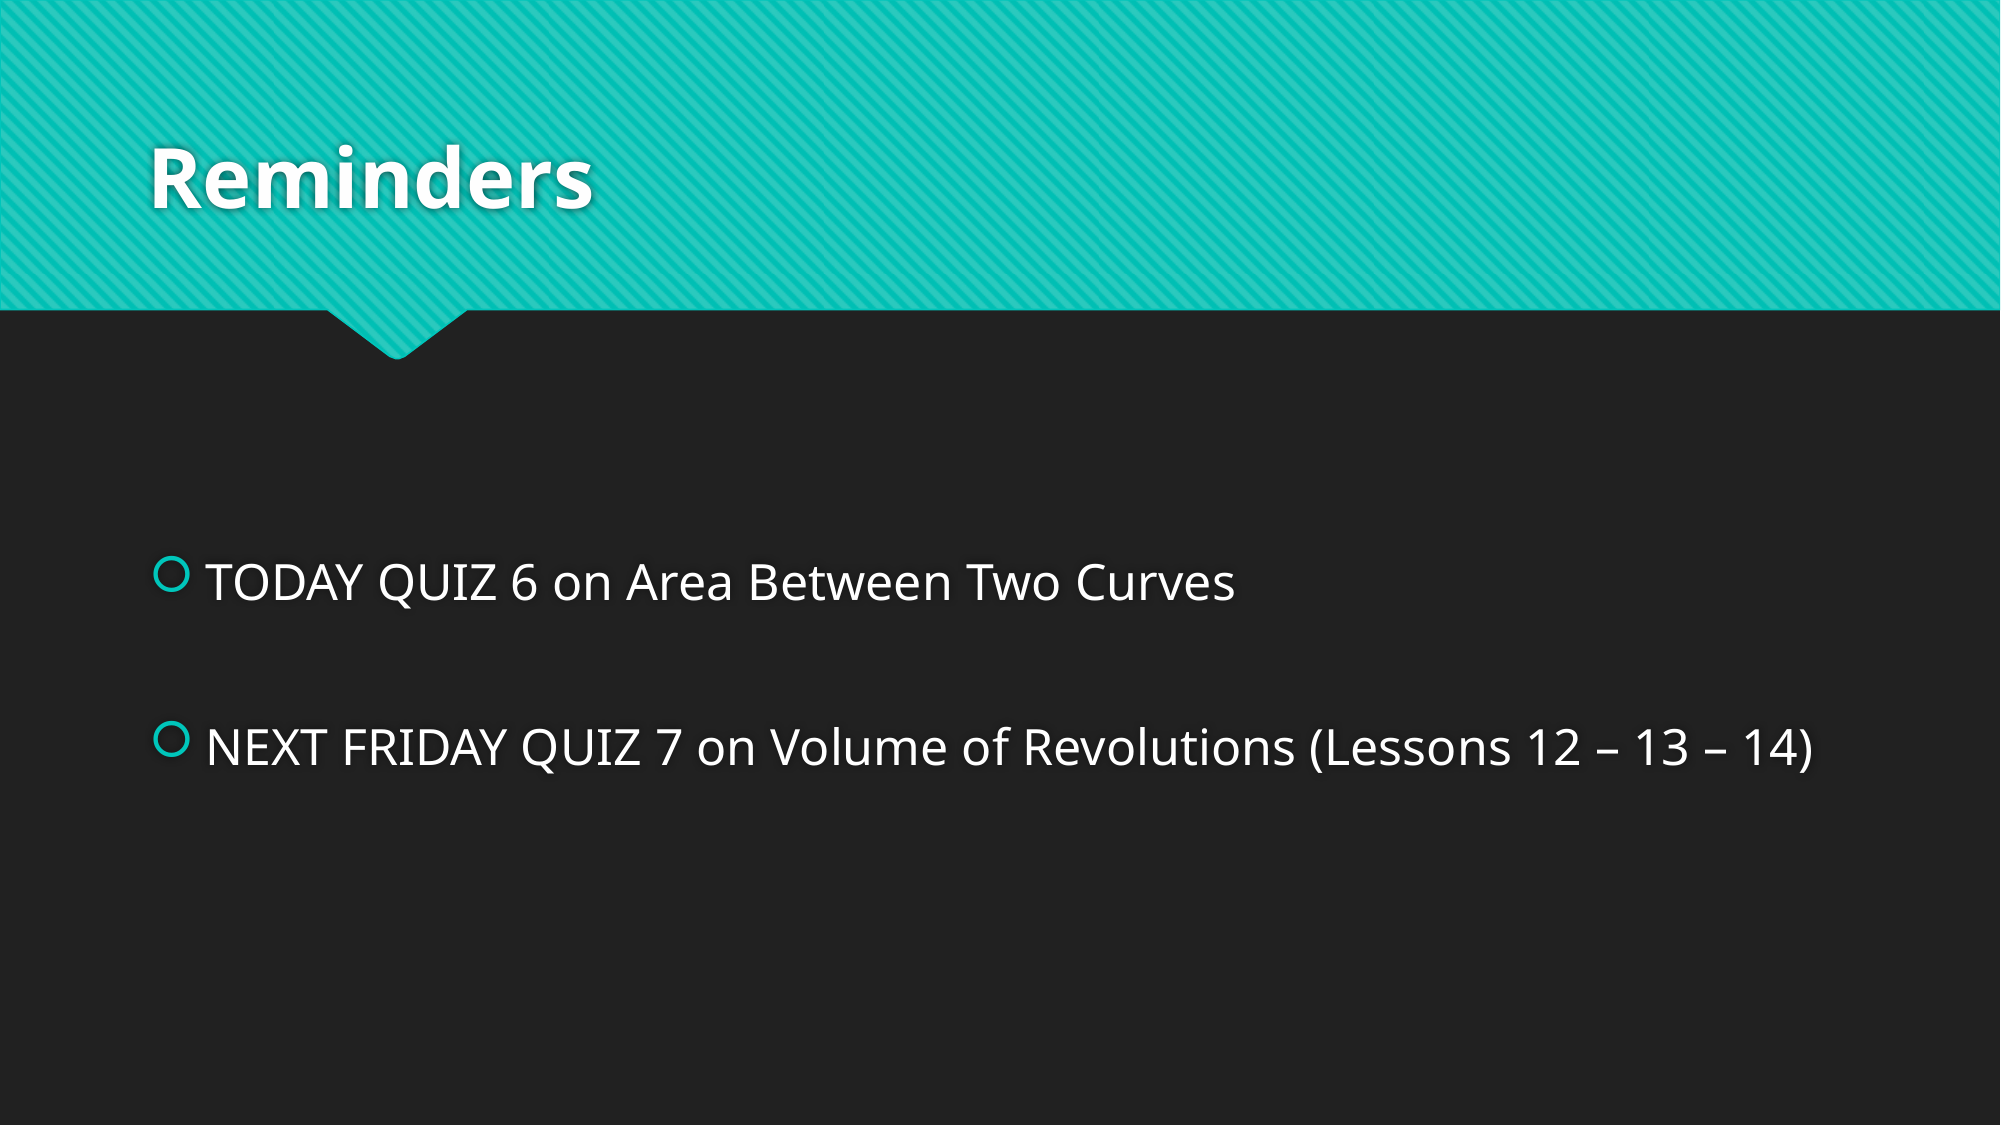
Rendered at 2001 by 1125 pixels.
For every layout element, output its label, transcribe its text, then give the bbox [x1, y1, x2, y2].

title Reminders [132, 73, 1868, 233]
list TODAY QUIZ 6 on Area Between Two Curves NEXT FRIDAY QUIZ 7 on Volume of Revolutions (Lessons 12 – 13 – 14) [134, 364, 1866, 962]
